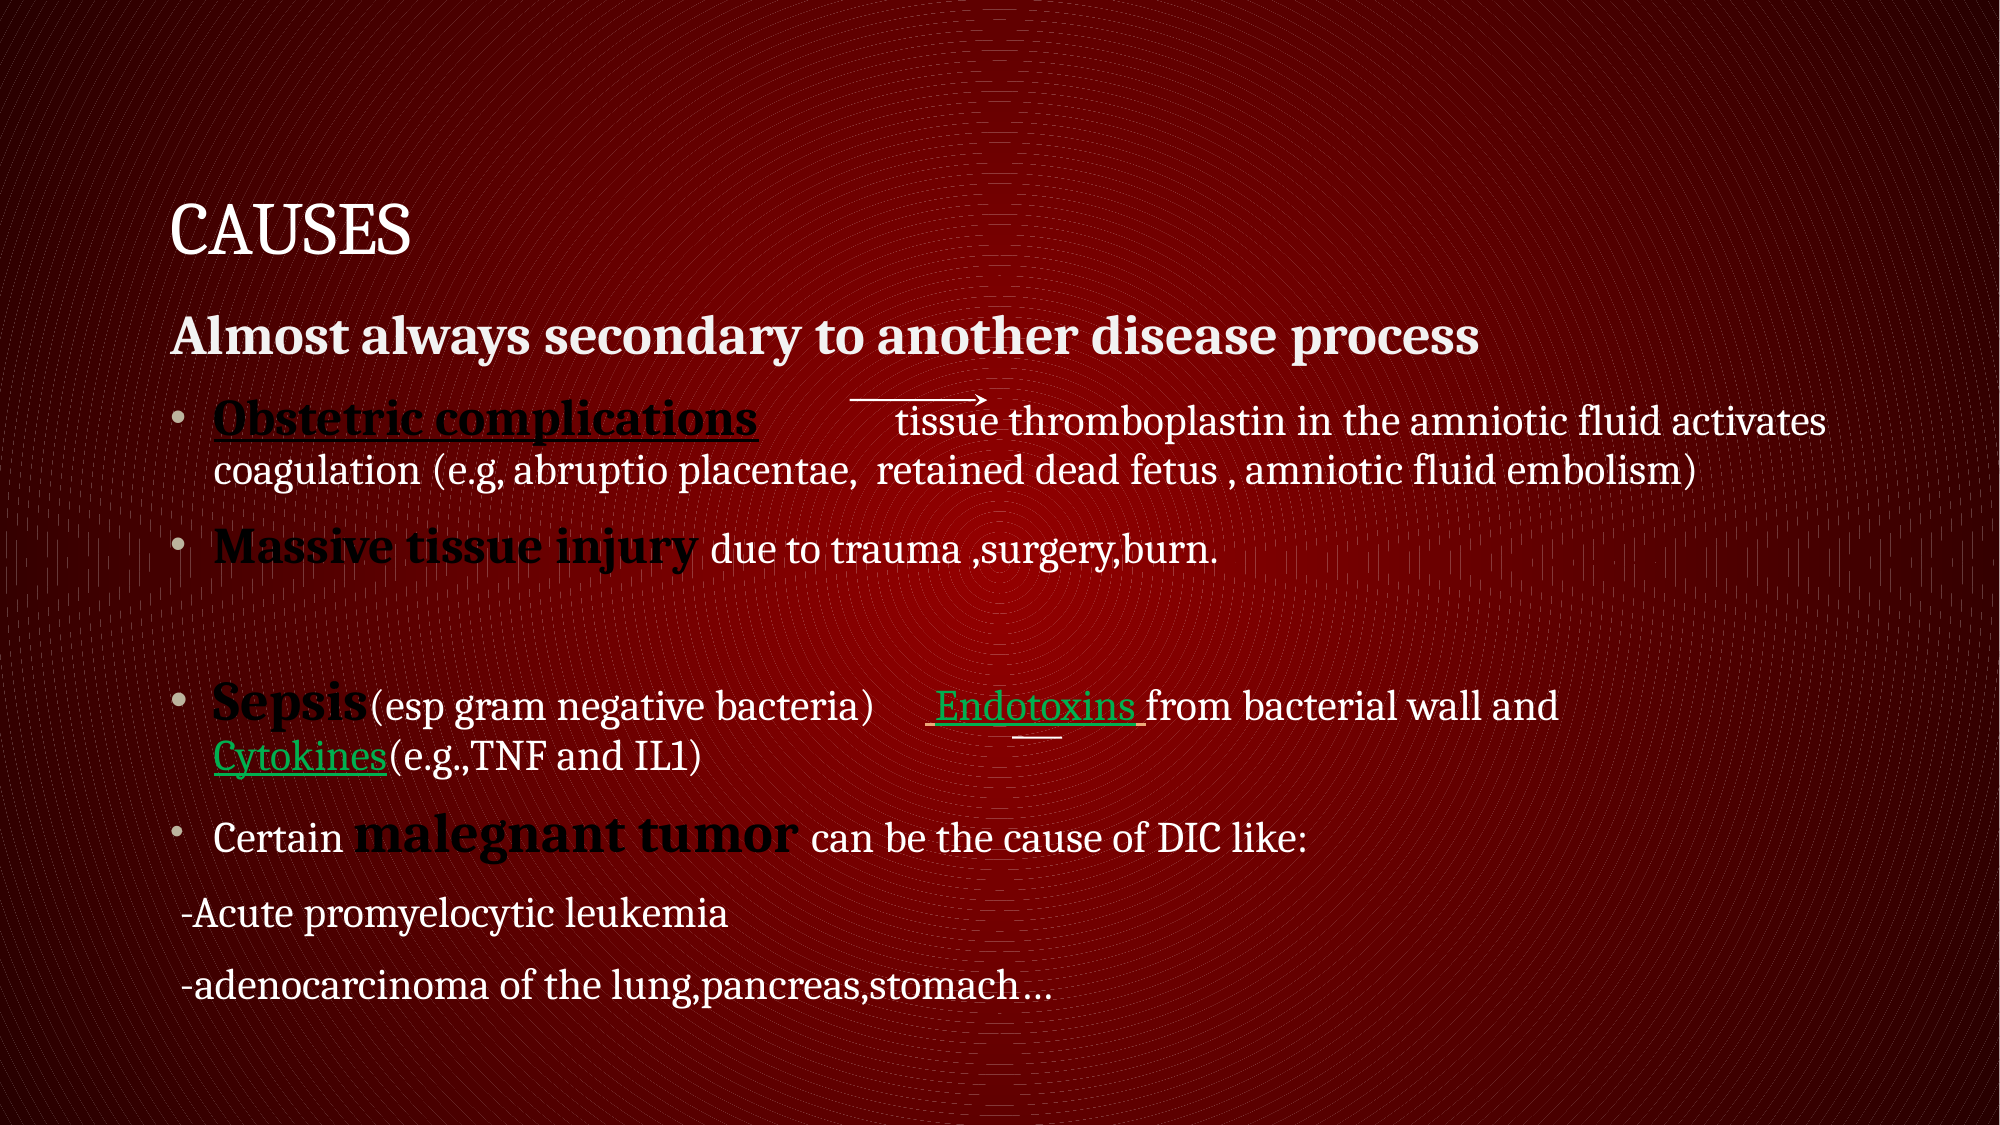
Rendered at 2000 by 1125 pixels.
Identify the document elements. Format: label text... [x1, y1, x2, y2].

title CAUSES [149, 79, 1850, 280]
list Almost always secondary to another disease process Obstetric complications tissue thromboplastin in the amniotic fluid activates coagulation (e.g, abruptio placentae, retained dead fetus , amniotic fluid embolism) Massive tissue injury due to trauma ,surgery,burn. Sepsis(esp gram negative bacteria) Endotoxins from bacterial wall and Cytokines(e.g.,TNF and IL1) Certain malegnant tumor can be the cause of DIC like: -Acute promyelocytic leukemia -adenocarcinoma of the lung,pancreas,stomach… [149, 295, 1850, 1030]
